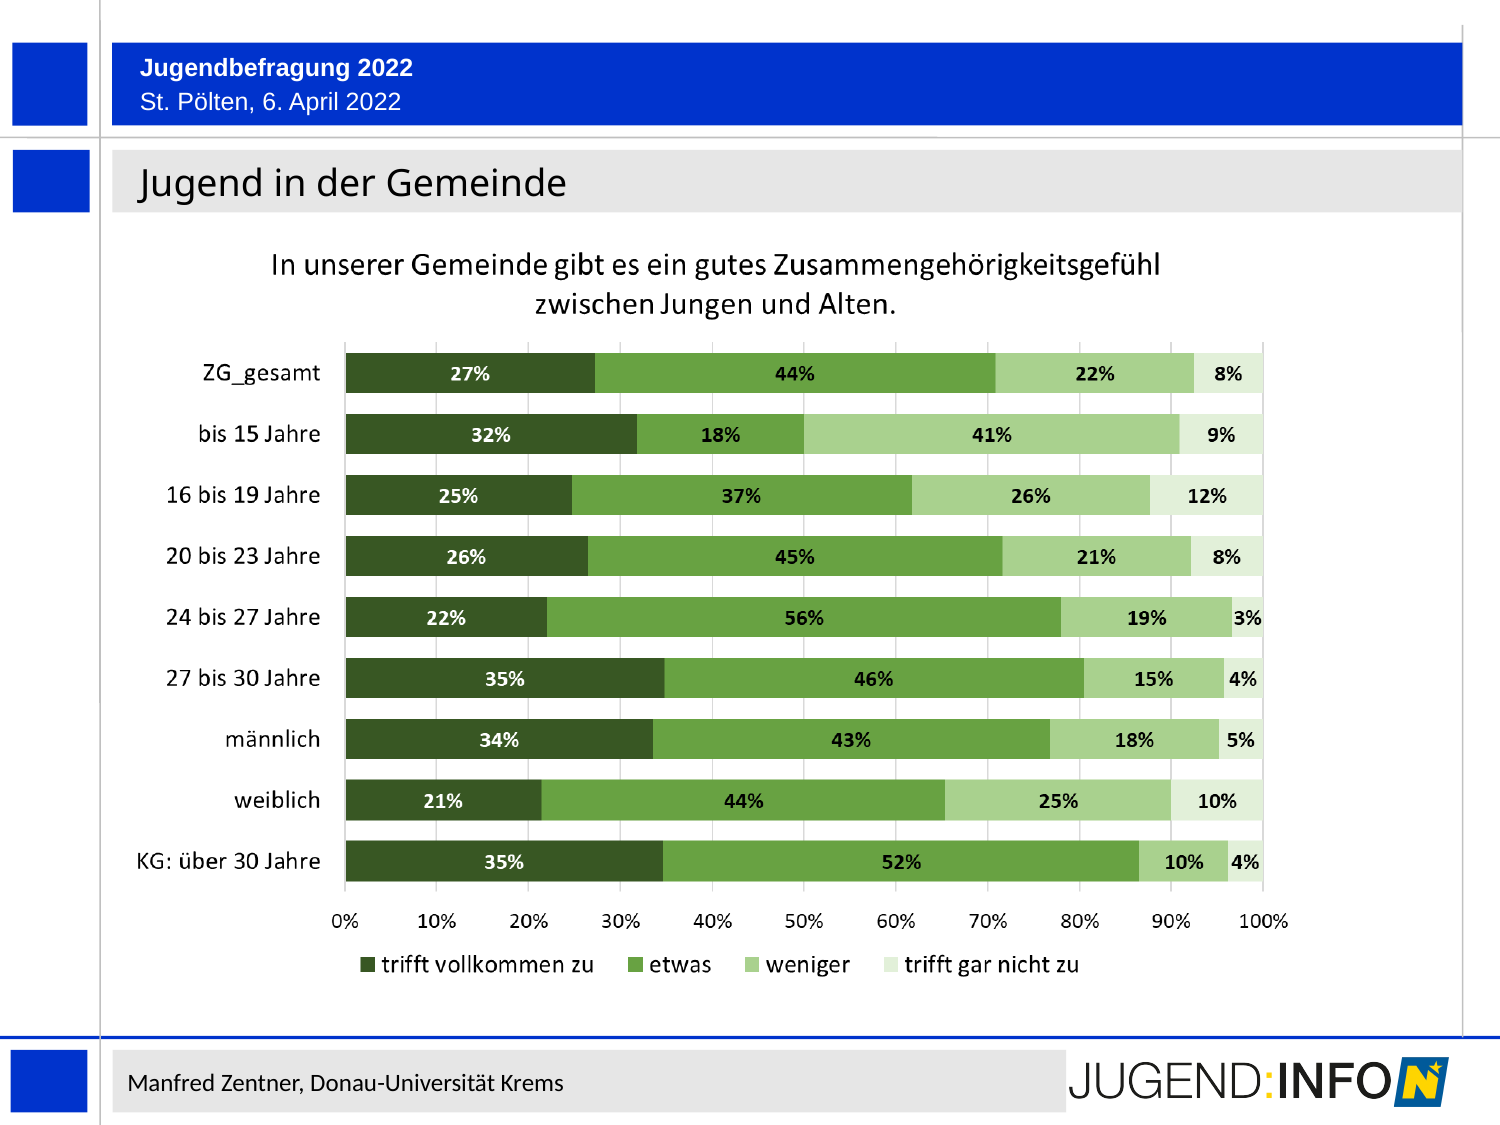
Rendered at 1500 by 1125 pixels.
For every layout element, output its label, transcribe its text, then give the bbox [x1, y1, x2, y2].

picture [1068, 1046, 1453, 1116]
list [124, 231, 1306, 995]
title Jugend in der Gemeinde [125, 125, 1463, 238]
